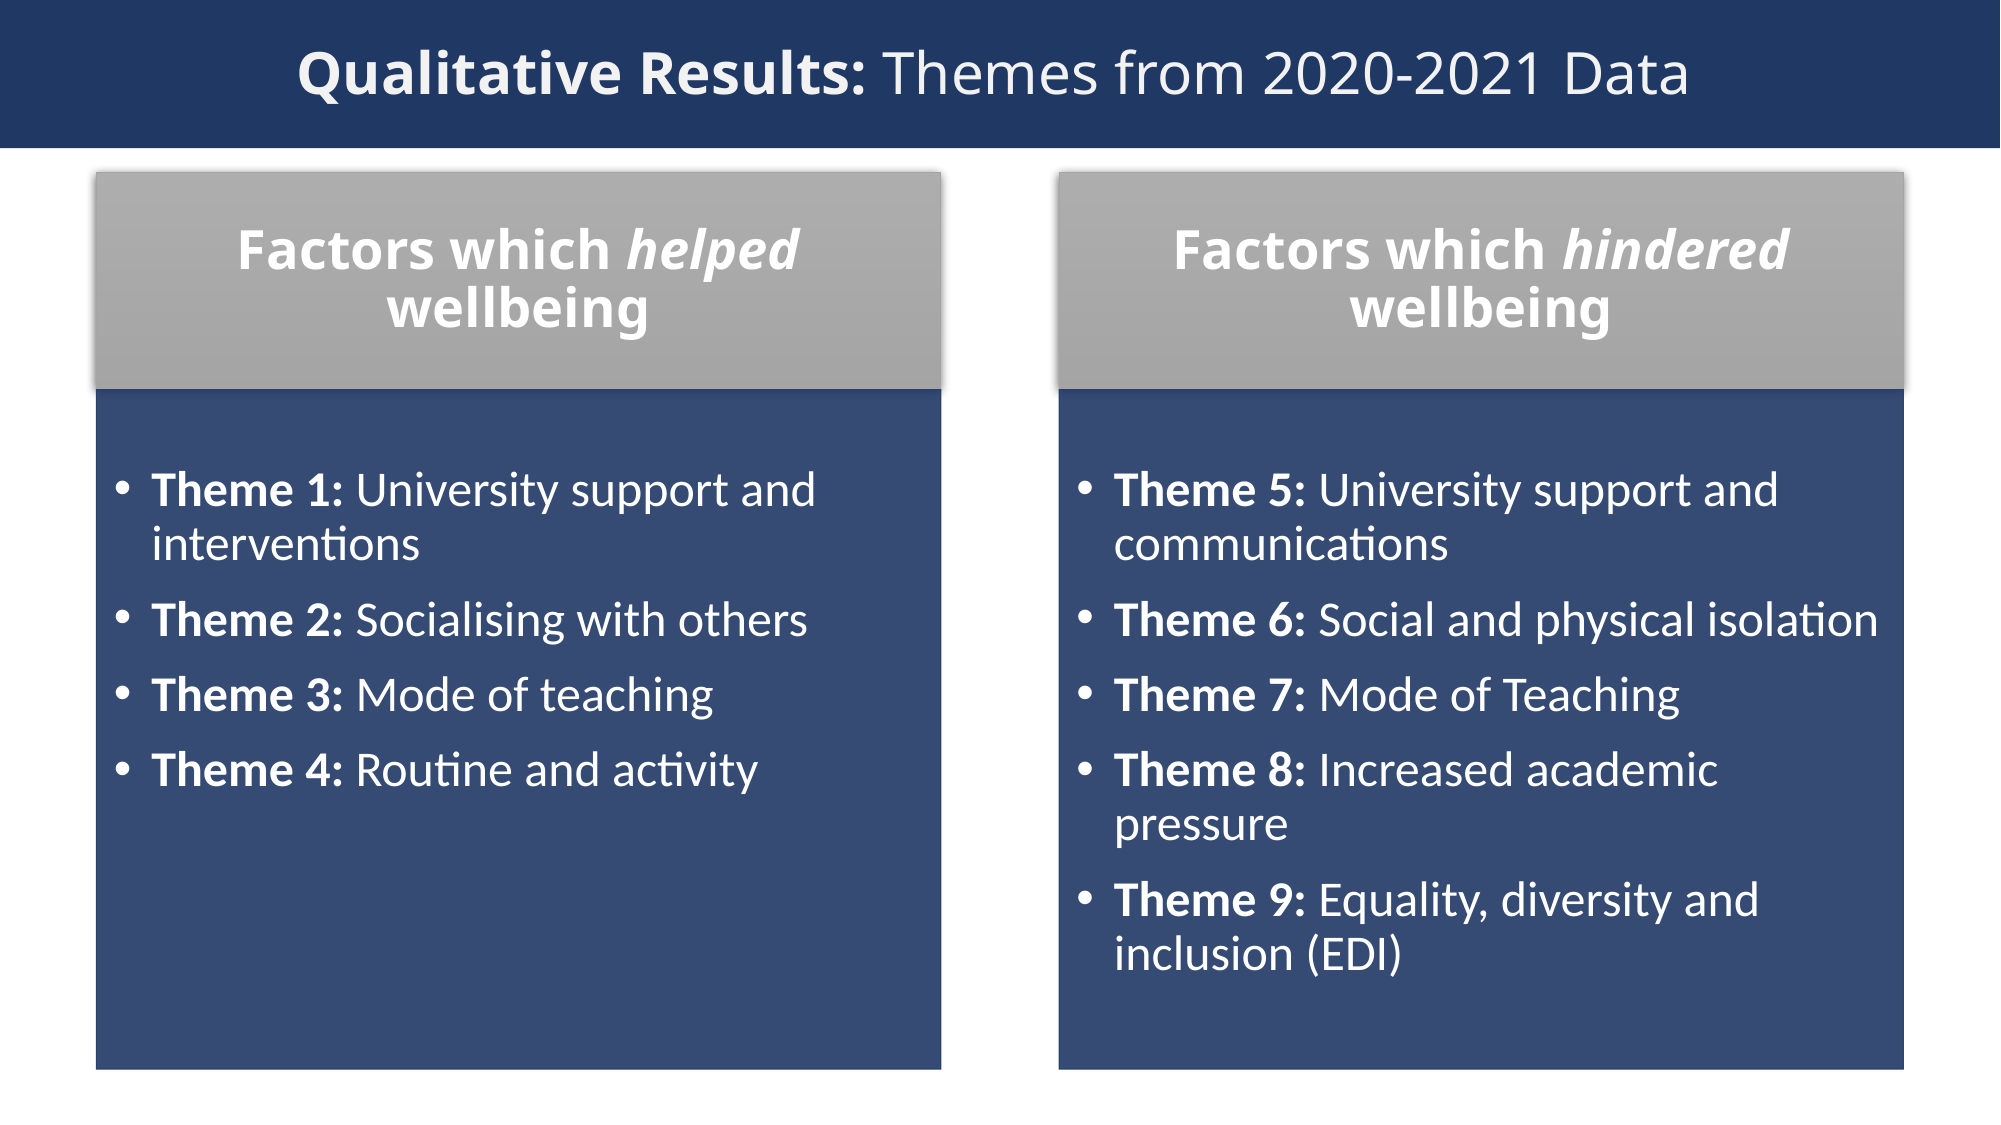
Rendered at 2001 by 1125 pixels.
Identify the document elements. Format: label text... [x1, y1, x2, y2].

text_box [96, 171, 1904, 1070]
text_box [0, 0, 2000, 149]
text_box Qualitative Results: Themes from 2020-2021 Data [8, 28, 1980, 114]
